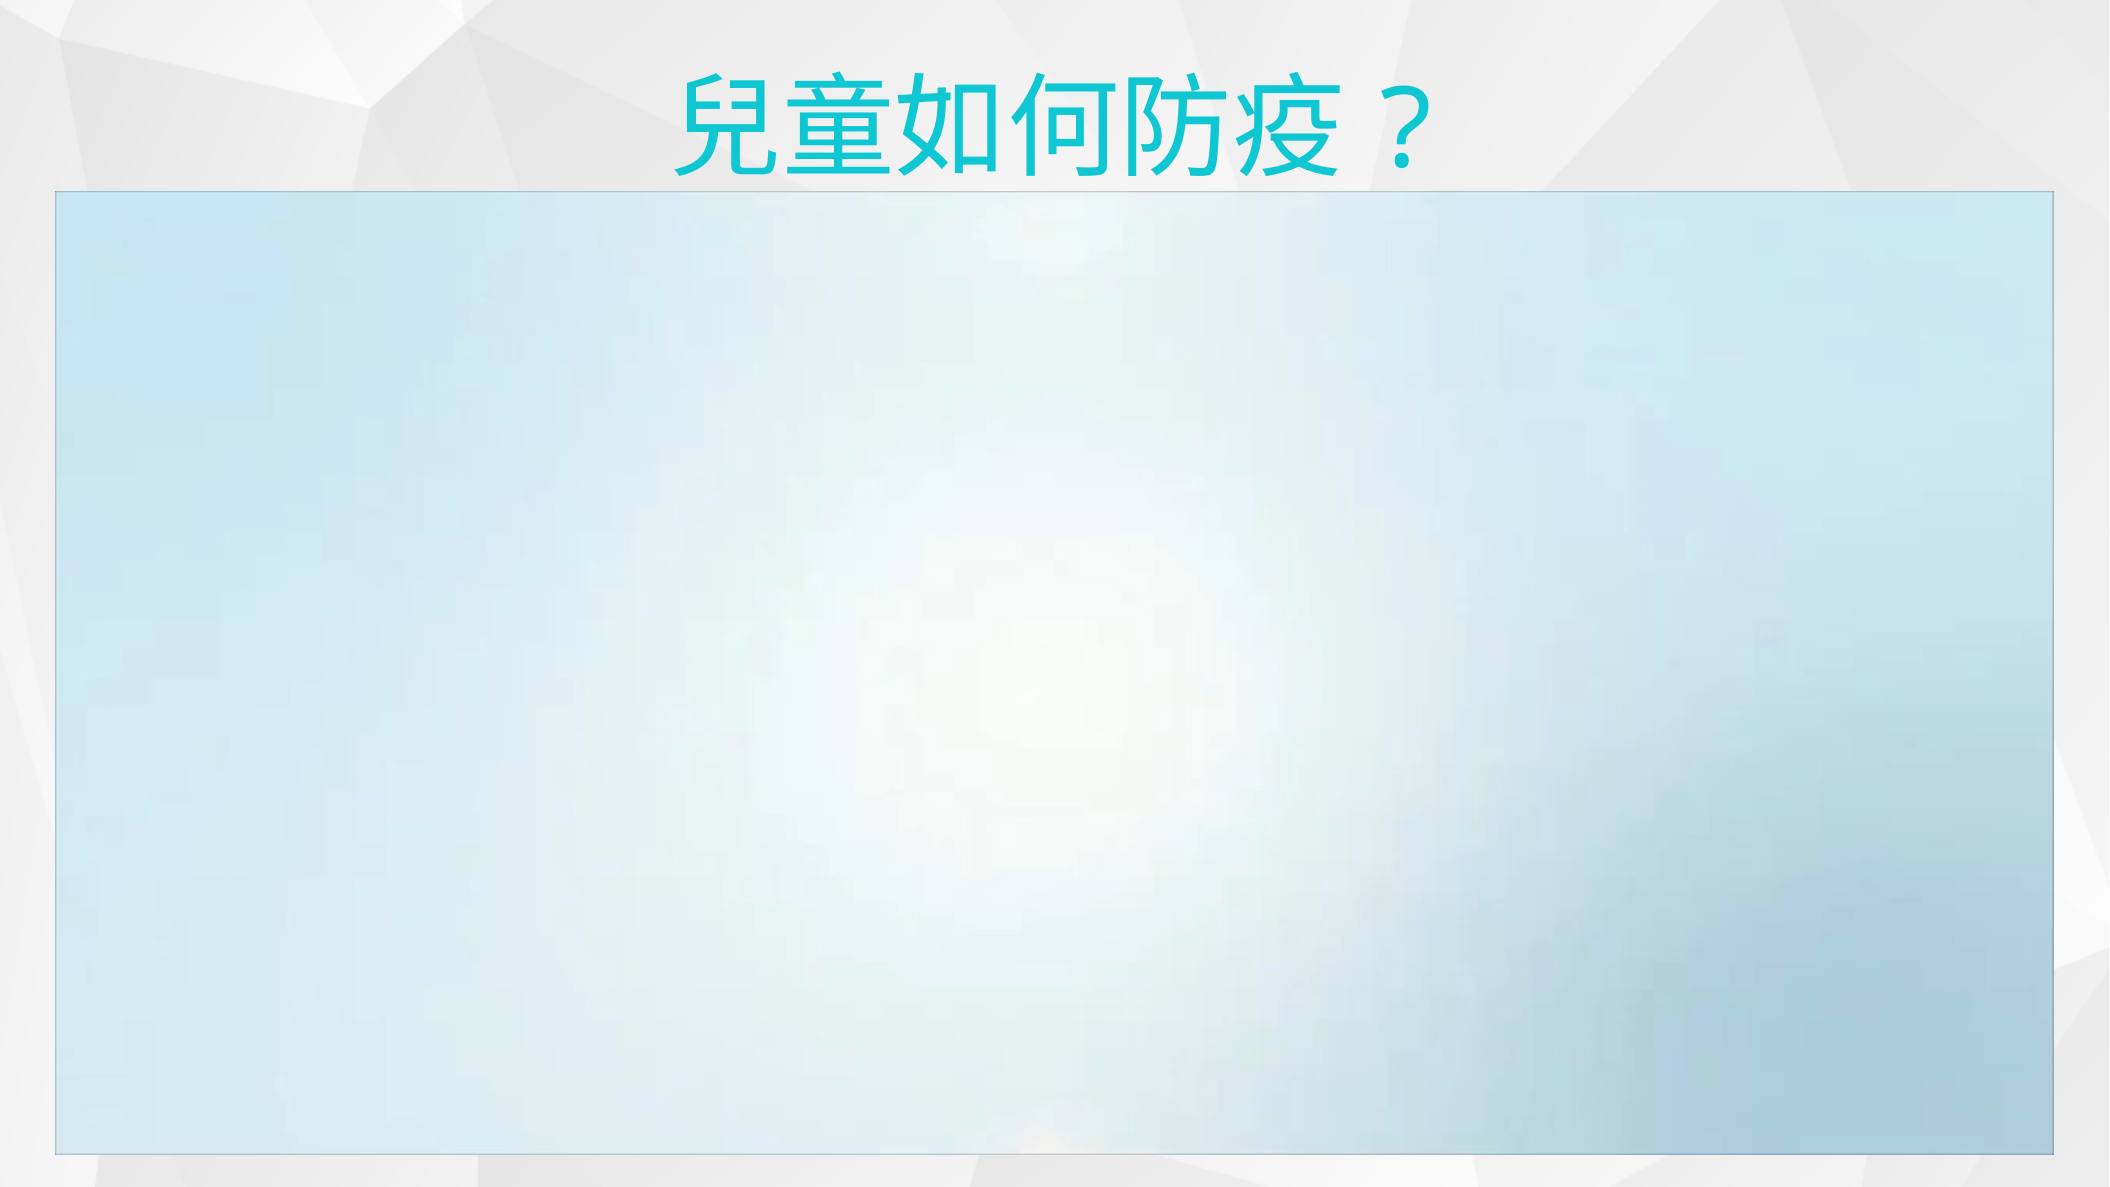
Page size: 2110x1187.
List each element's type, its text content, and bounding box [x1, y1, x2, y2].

picture [0, 0, 2110, 1187]
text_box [54, 191, 2055, 1156]
text_box 兒童如何防疫? [511, 20, 1598, 191]
